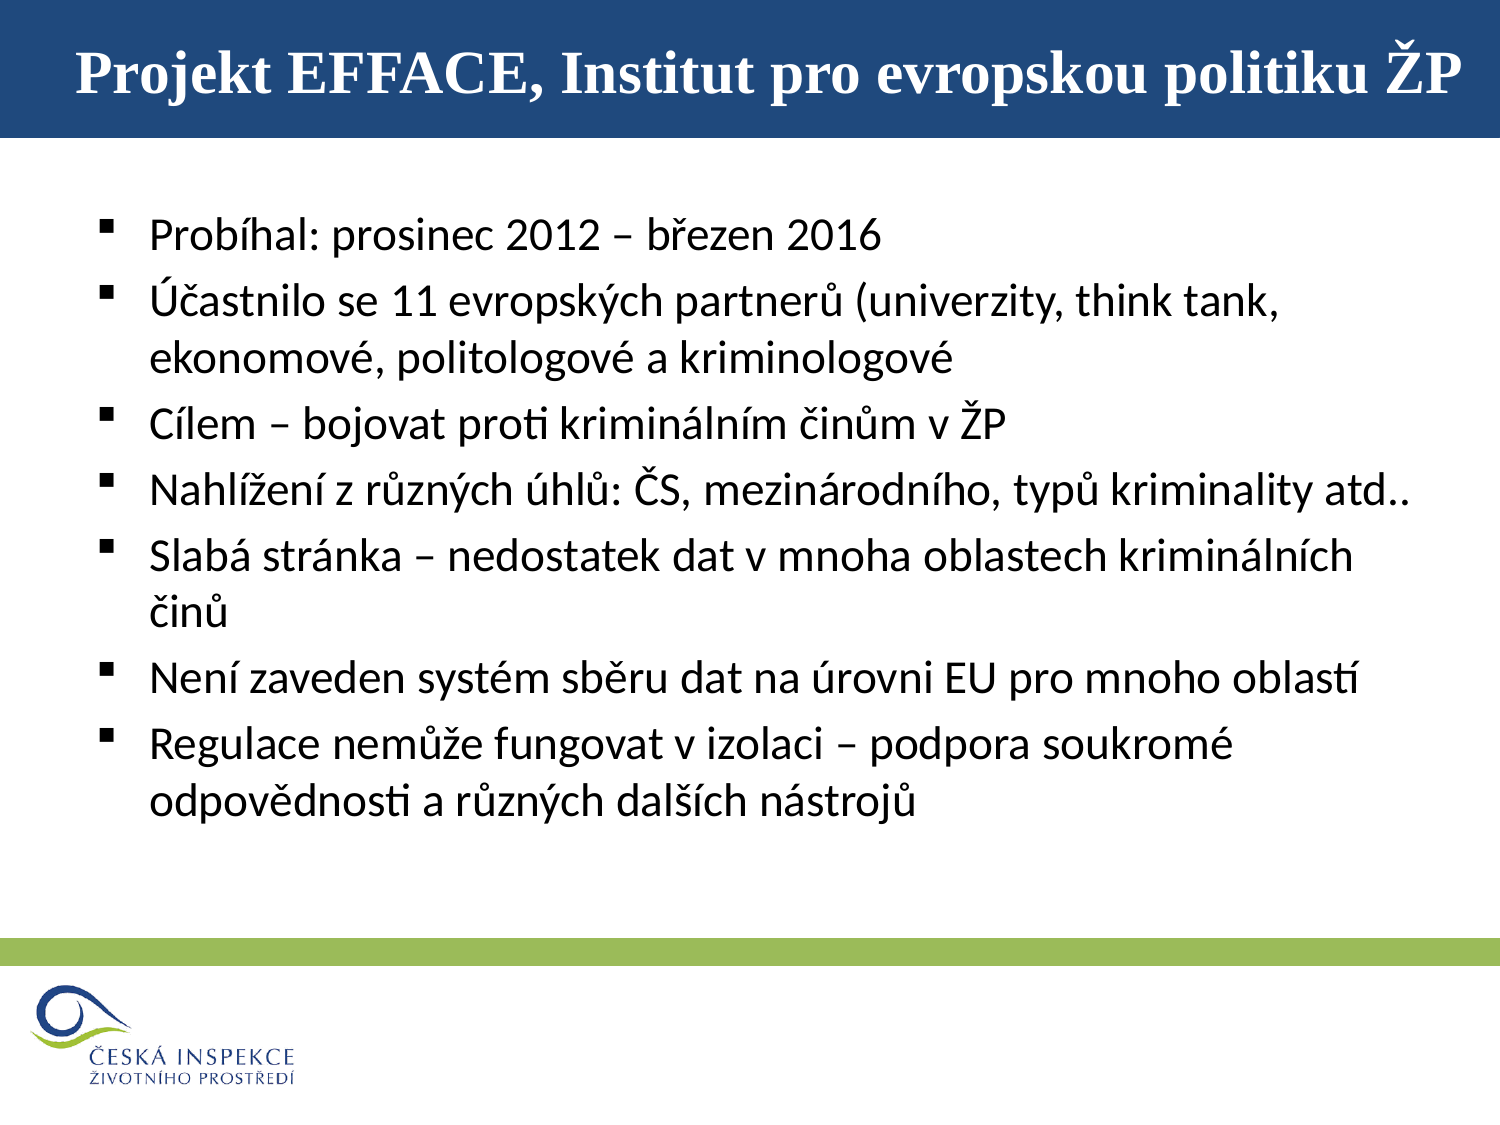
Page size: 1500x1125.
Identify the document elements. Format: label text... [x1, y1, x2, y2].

list Probíhal: prosinec 2012 – březen 2016 Účastnilo se 11 evropských partnerů (univerzity, think tank, ekonomové, politologové a kriminologové Cílem – bojovat proti kriminálním činům v ŽP Nahlížení z různých úhlů: ČS, mezinárodního, typů kriminality atd.. Slabá stránka – nedostatek dat v mnoha oblastech kriminálních činů Není zaveden systém sběru dat na úrovni EU pro mnoho oblastí Regulace nemůže fungovat v izolaci – podpora soukromé odpovědnosti a různých dalších nástrojů [80, 196, 1431, 894]
text_box [0, 938, 1500, 966]
picture [26, 983, 301, 1094]
title Projekt EFFACE, Institut pro evropskou politiku ŽP [0, 0, 1500, 138]
